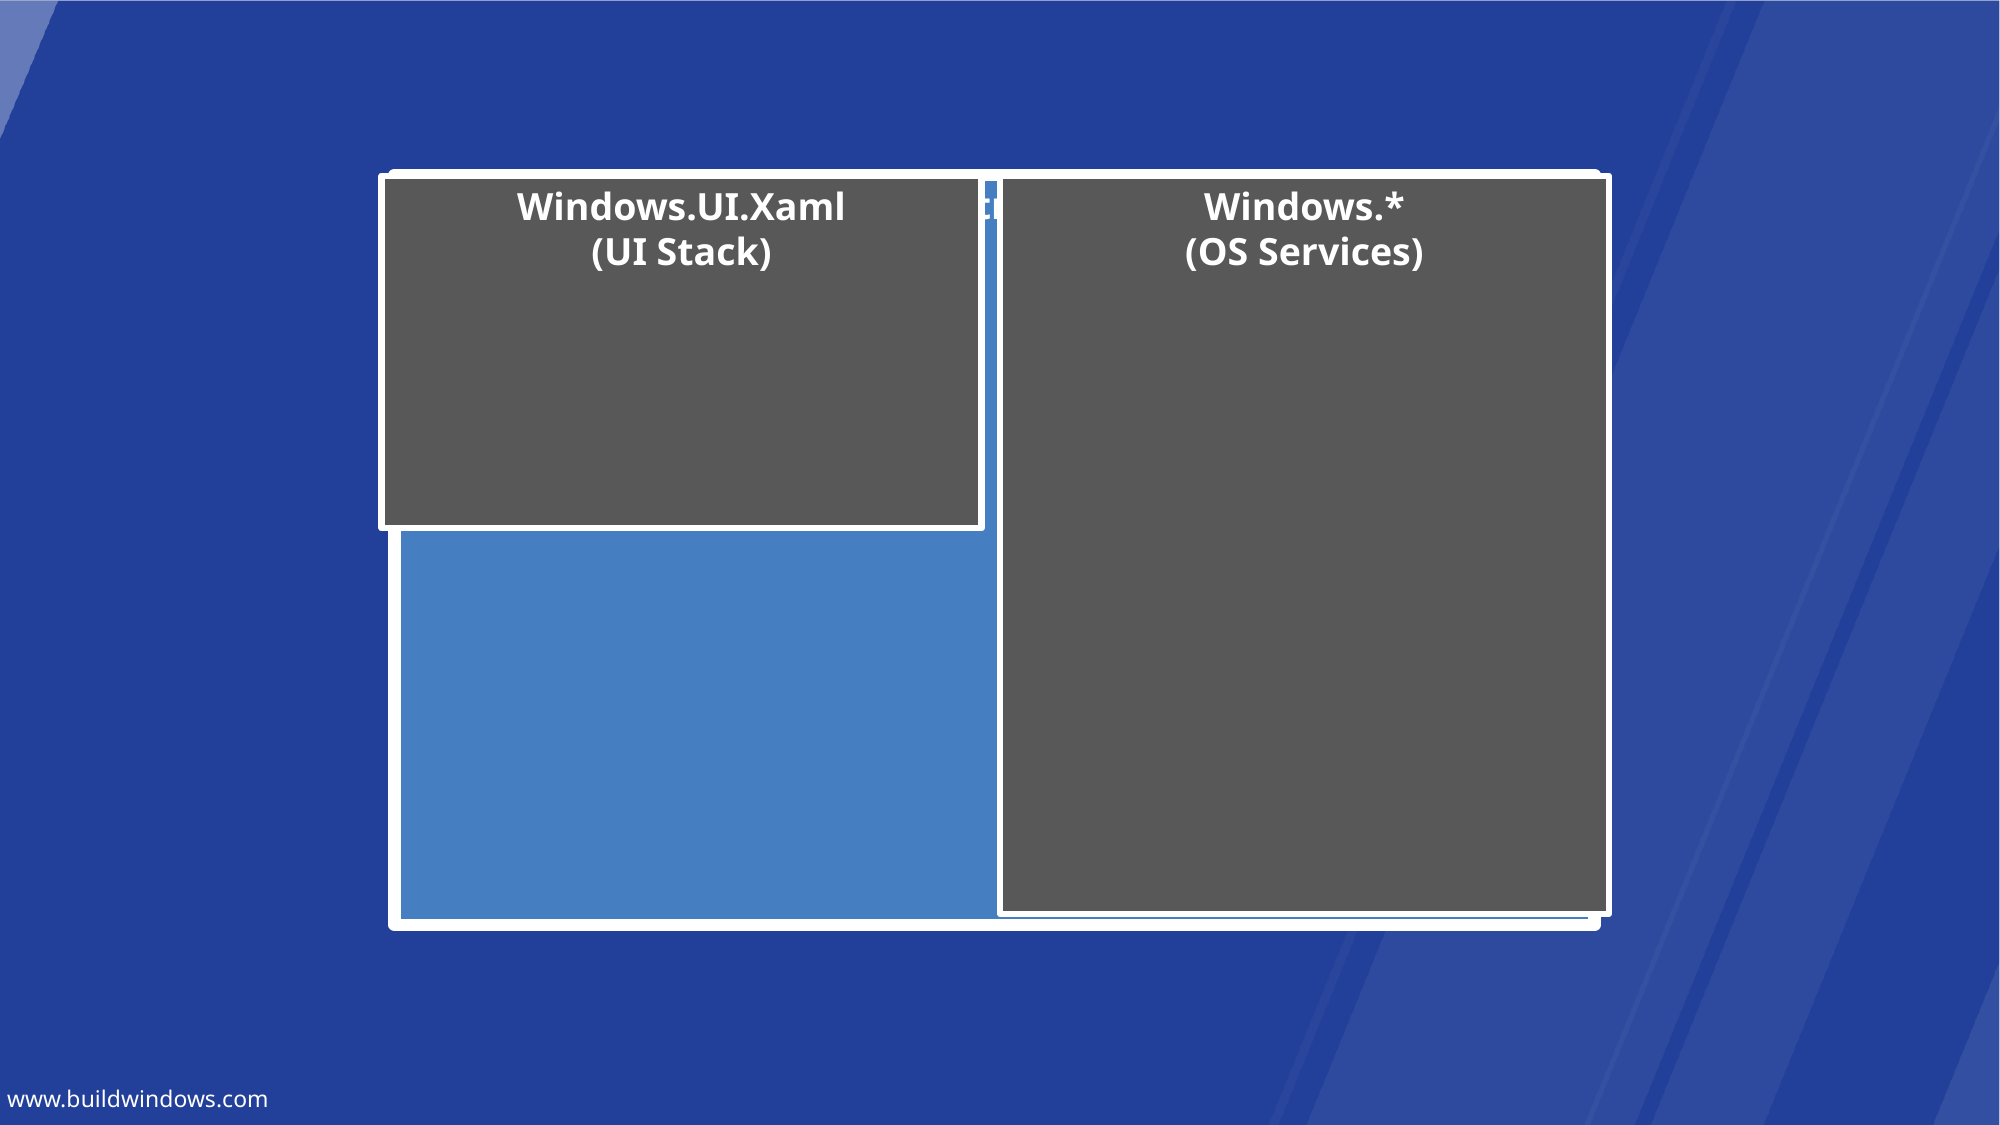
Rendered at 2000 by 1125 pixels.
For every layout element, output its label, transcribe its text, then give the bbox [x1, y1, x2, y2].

picture [0, 0, 2000, 1125]
text_box Windows.* (OS Services) [998, 174, 1611, 916]
text_box Windows.UI.Xaml (UI Stack) [380, 174, 984, 530]
text_box .NET for Metro style apps [393, 173, 1597, 927]
